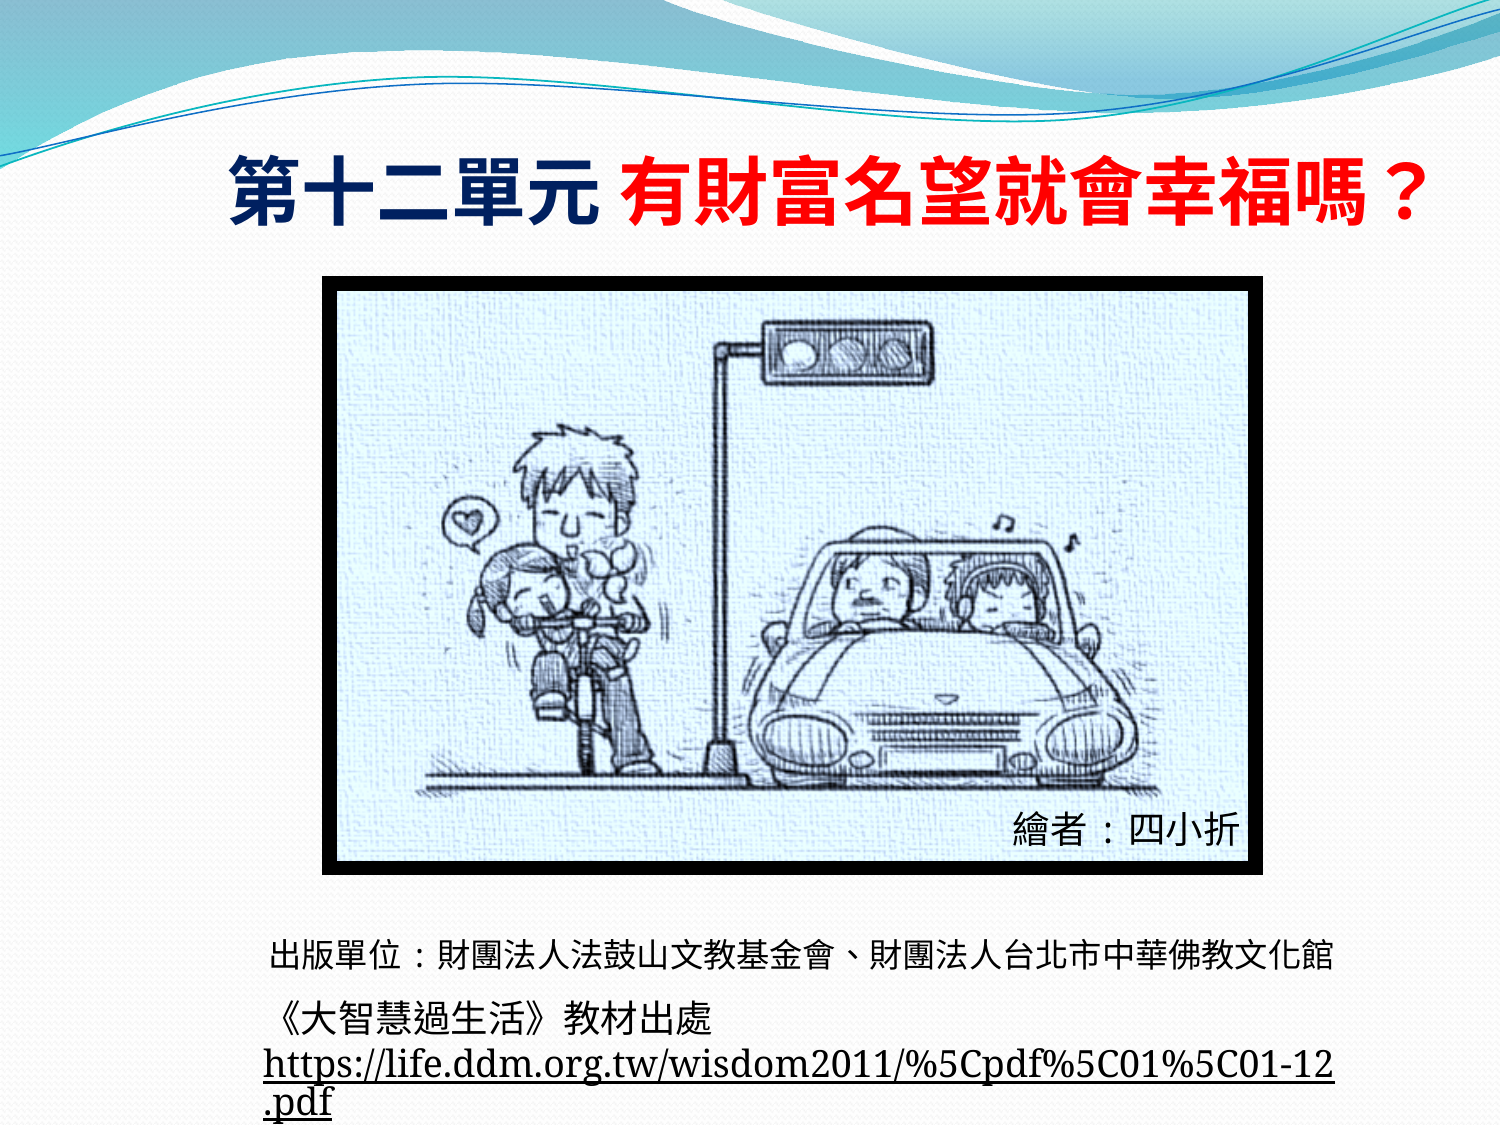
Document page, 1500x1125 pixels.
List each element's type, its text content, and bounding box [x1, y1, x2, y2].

text_box 《大智慧過生活》教材出處 https://life.ddm.org.tw/wisdom2011/%5Cpdf%5C01%5C01-12.pdf [248, 987, 1357, 1125]
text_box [336, 290, 1282, 861]
text_box 出版單位:財團法人法鼓山文教基金會、財團法人台北市中華佛教文化館 [253, 926, 1483, 982]
text_box 第十二單元 有財富名望就會幸福嗎？ [182, 137, 1412, 242]
